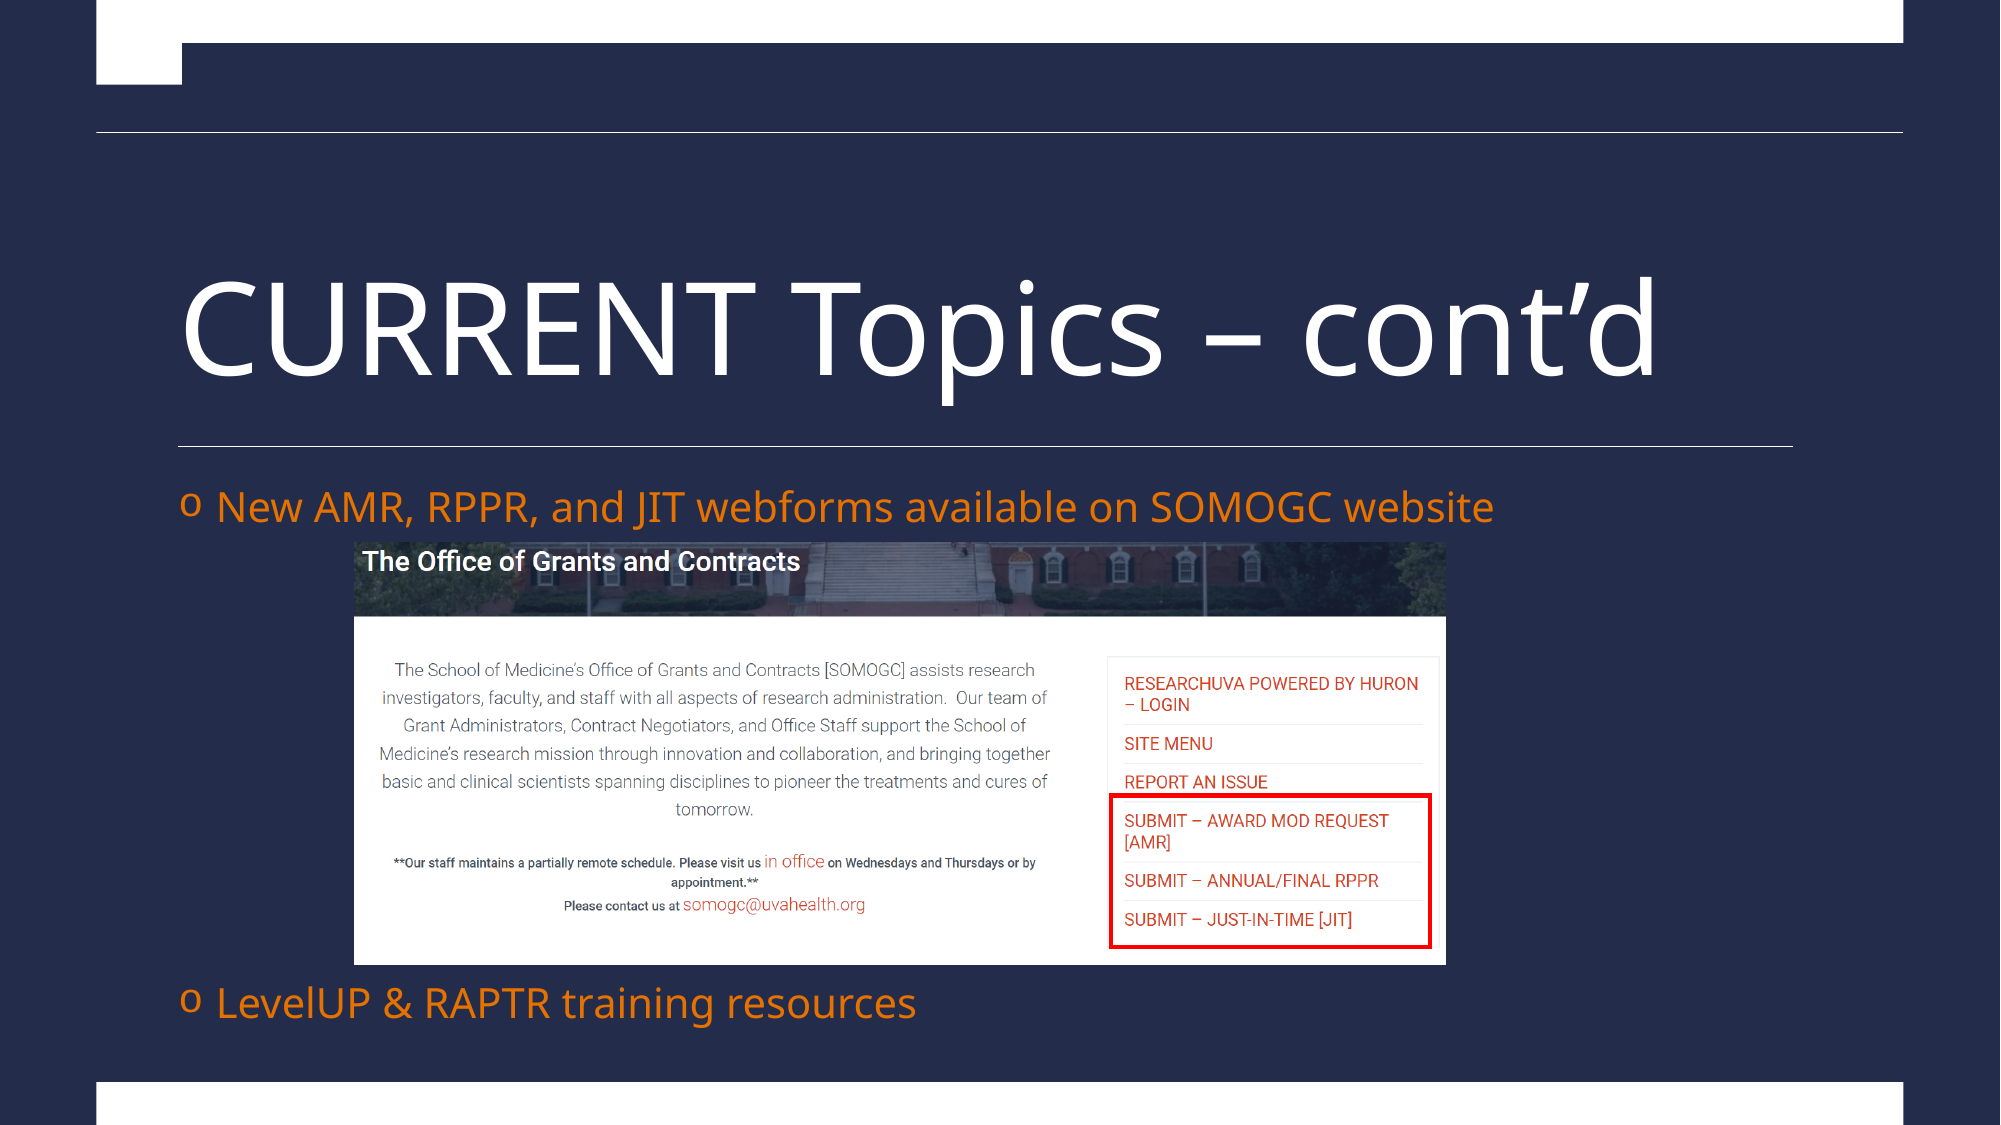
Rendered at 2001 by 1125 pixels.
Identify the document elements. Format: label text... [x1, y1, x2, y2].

list New AMR, RPPR, and JIT webforms available on SOMOGC website LevelUP & RAPTR training resources [178, 480, 1813, 964]
title CURRENT Topics – cont’d [178, 162, 1813, 398]
picture [354, 541, 1446, 965]
